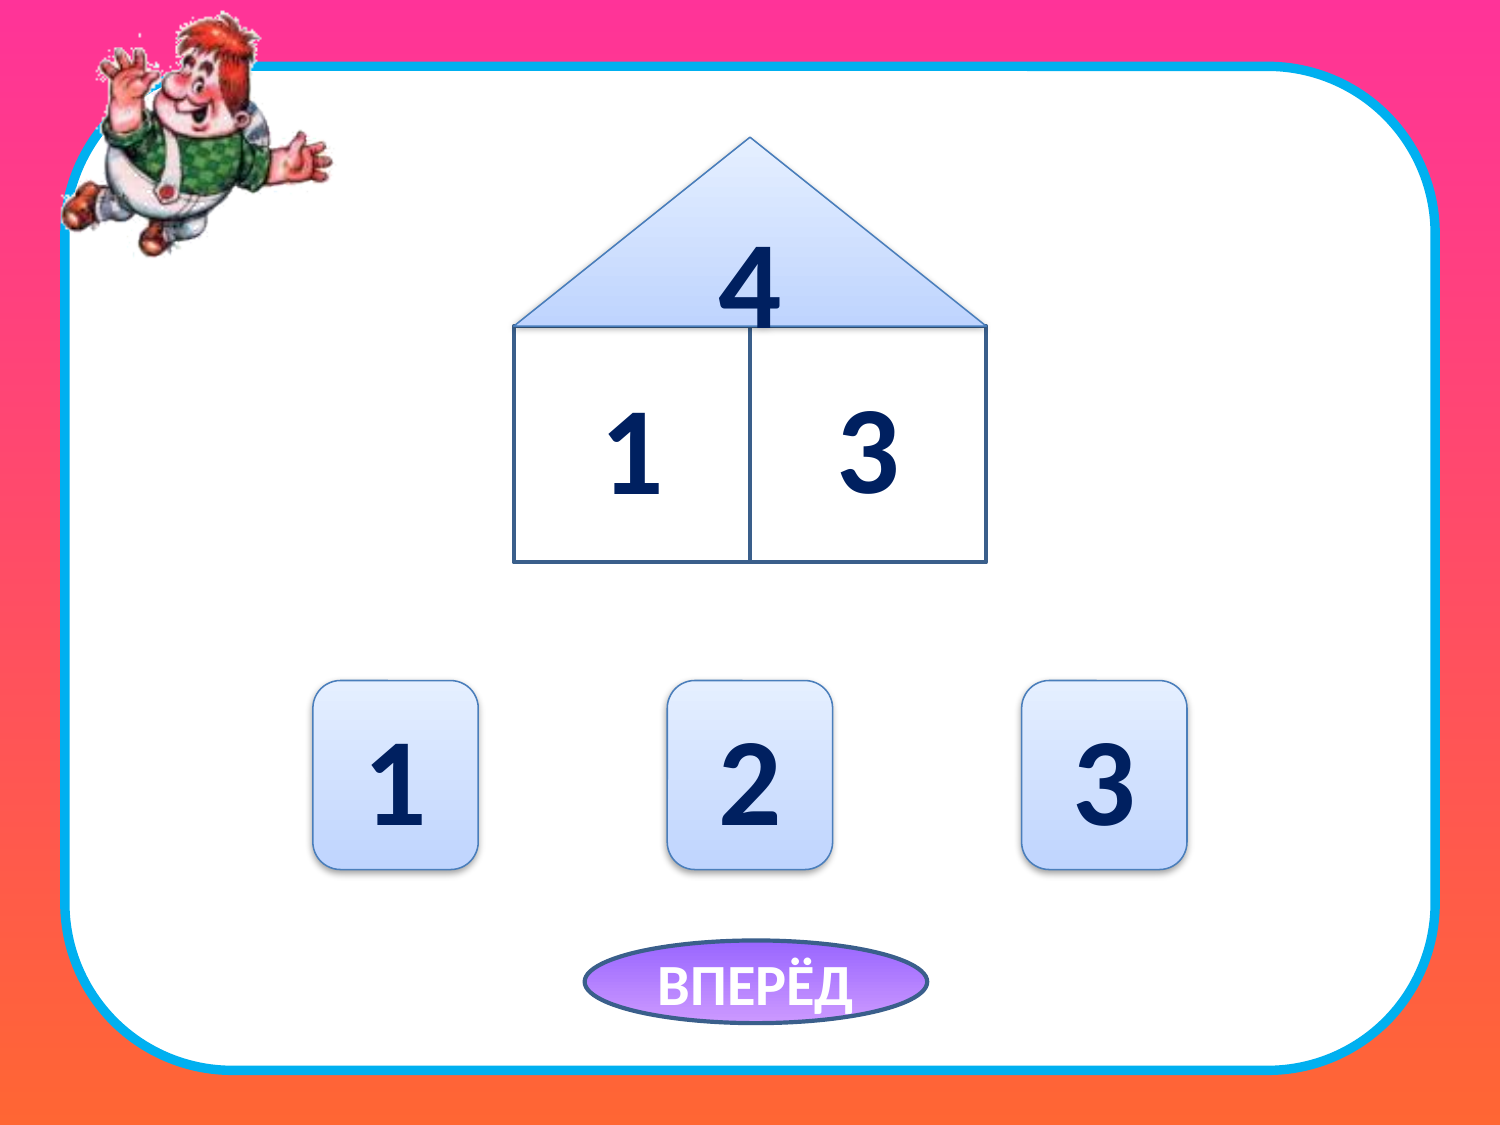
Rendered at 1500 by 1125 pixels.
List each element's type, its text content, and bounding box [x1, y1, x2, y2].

text_box 2 [666, 679, 834, 871]
picture [29, 0, 366, 279]
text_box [513, 136, 987, 563]
text_box 1 [312, 679, 479, 871]
text_box ВПЕРЁД [582, 938, 930, 1026]
text_box 3 [1020, 679, 1188, 871]
